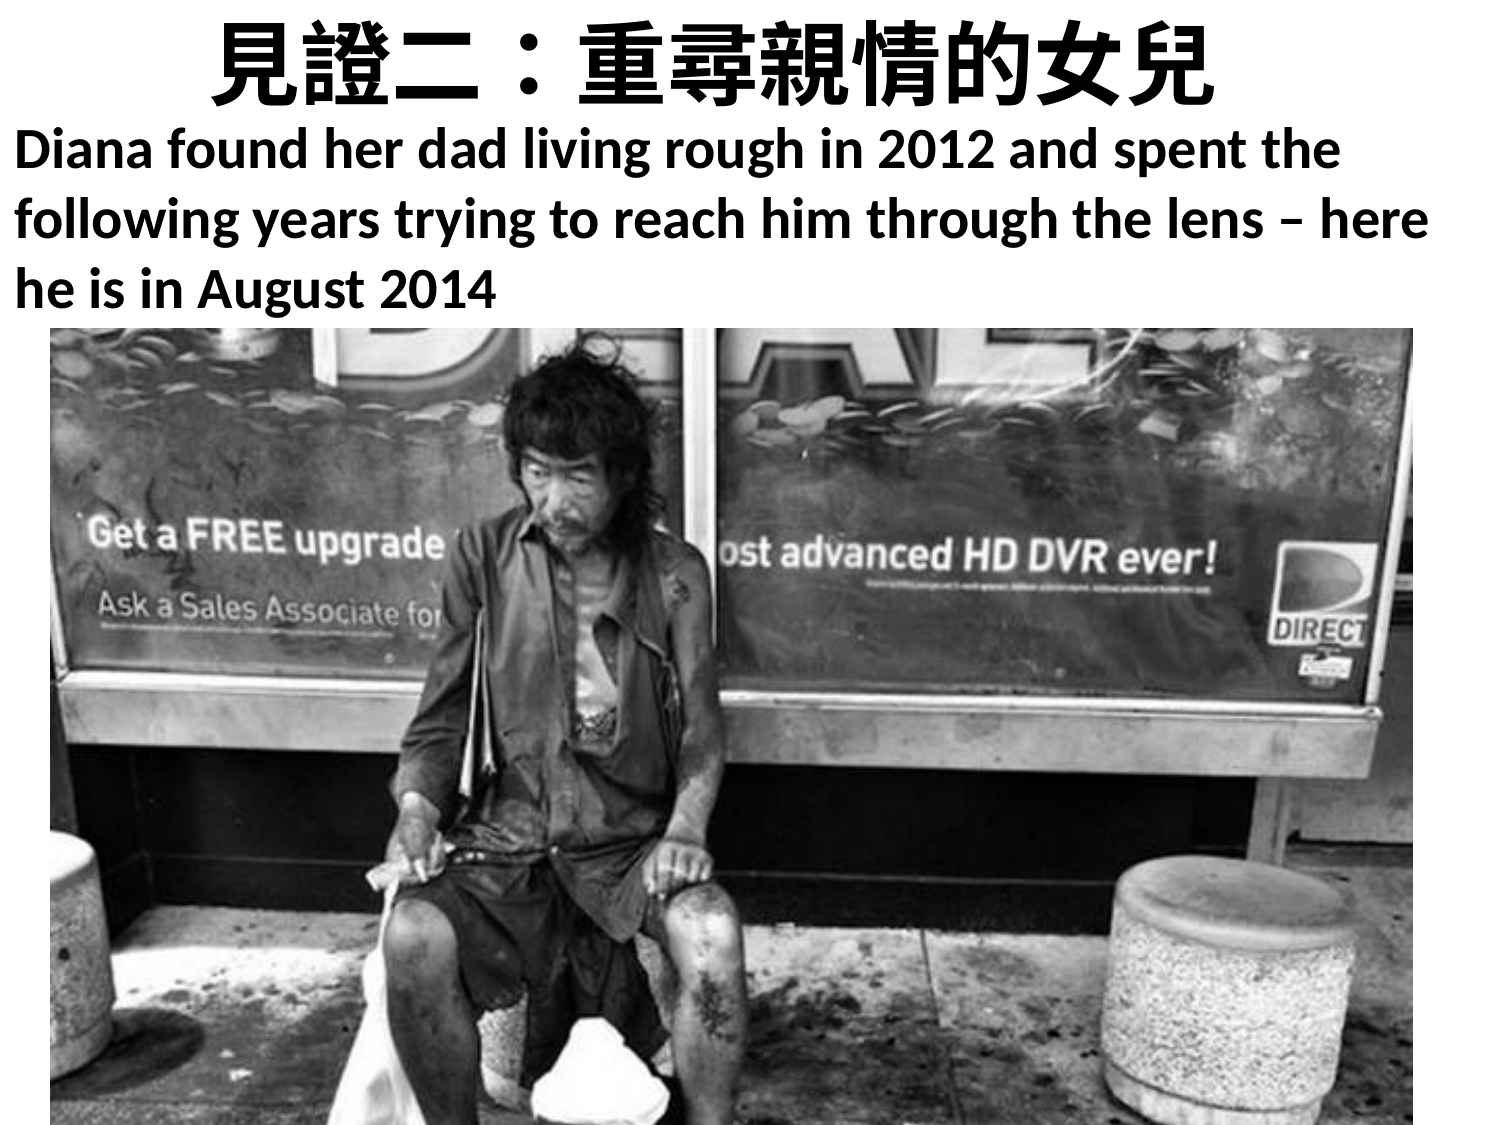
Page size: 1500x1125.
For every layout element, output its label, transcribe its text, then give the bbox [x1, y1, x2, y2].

text_box 見證二：重尋親情的女兒 [193, 0, 1233, 103]
text_box Diana found her dad living rough in 2012 and spent the following years trying to reach him through the lens – here he is in August 2014 [0, 103, 1475, 328]
picture [49, 328, 1413, 1125]
